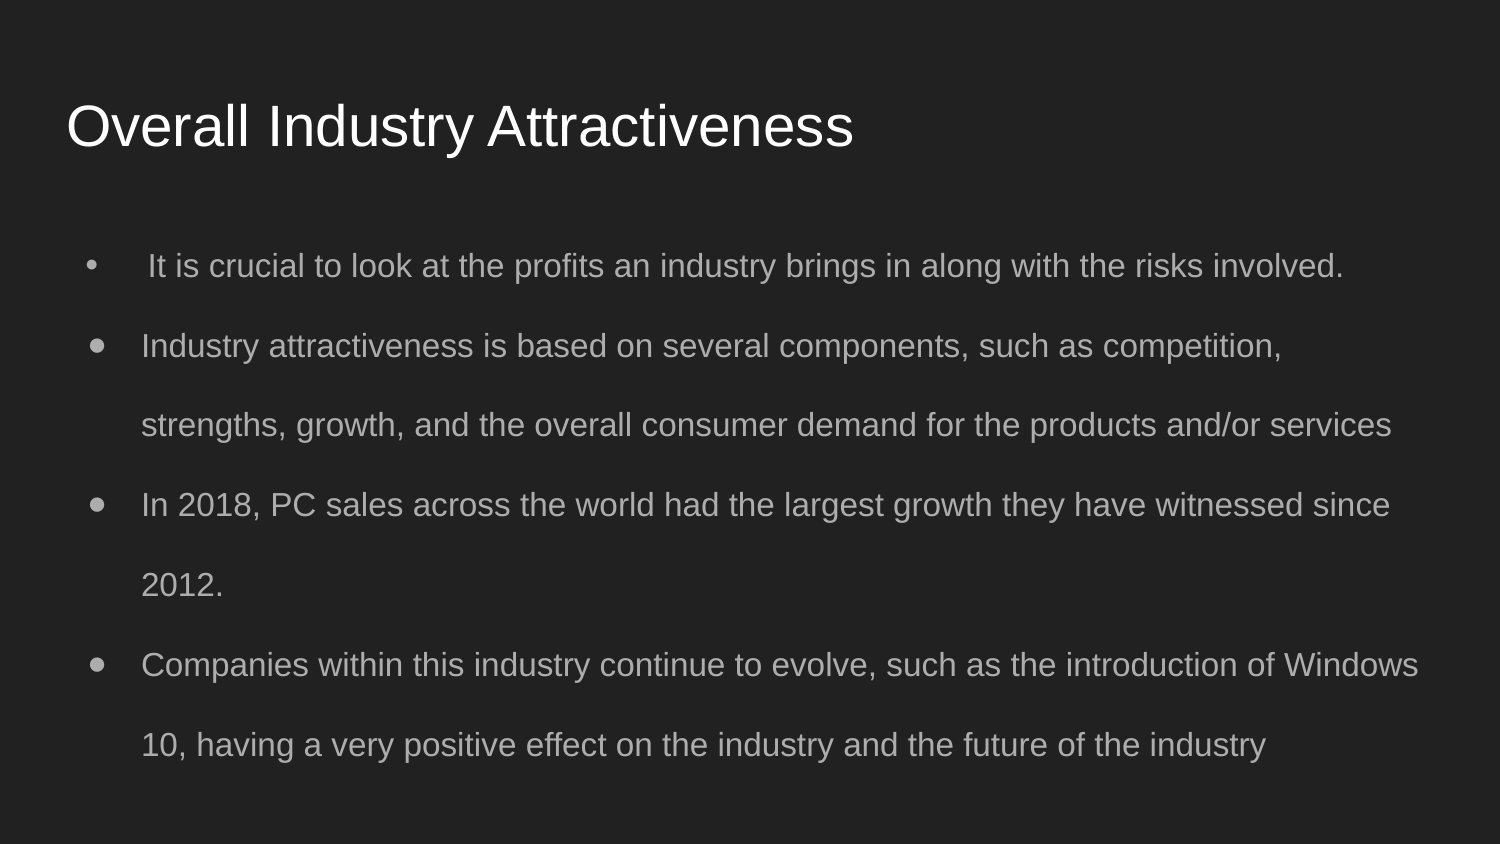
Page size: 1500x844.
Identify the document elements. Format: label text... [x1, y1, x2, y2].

list It is crucial to look at the profits an industry brings in along with the risks involved. Industry attractiveness is based on several components, such as competition, strengths, growth, and the overall consumer demand for the products and/or services In 2018, PC sales across the world had the largest growth they have witnessed since 2012. Companies within this industry continue to evolve, such as the introduction of Windows 10, having a very positive effect on the industry and the future of the industry [51, 189, 1449, 750]
title Overall Industry Attractiveness [51, 72, 1449, 167]
